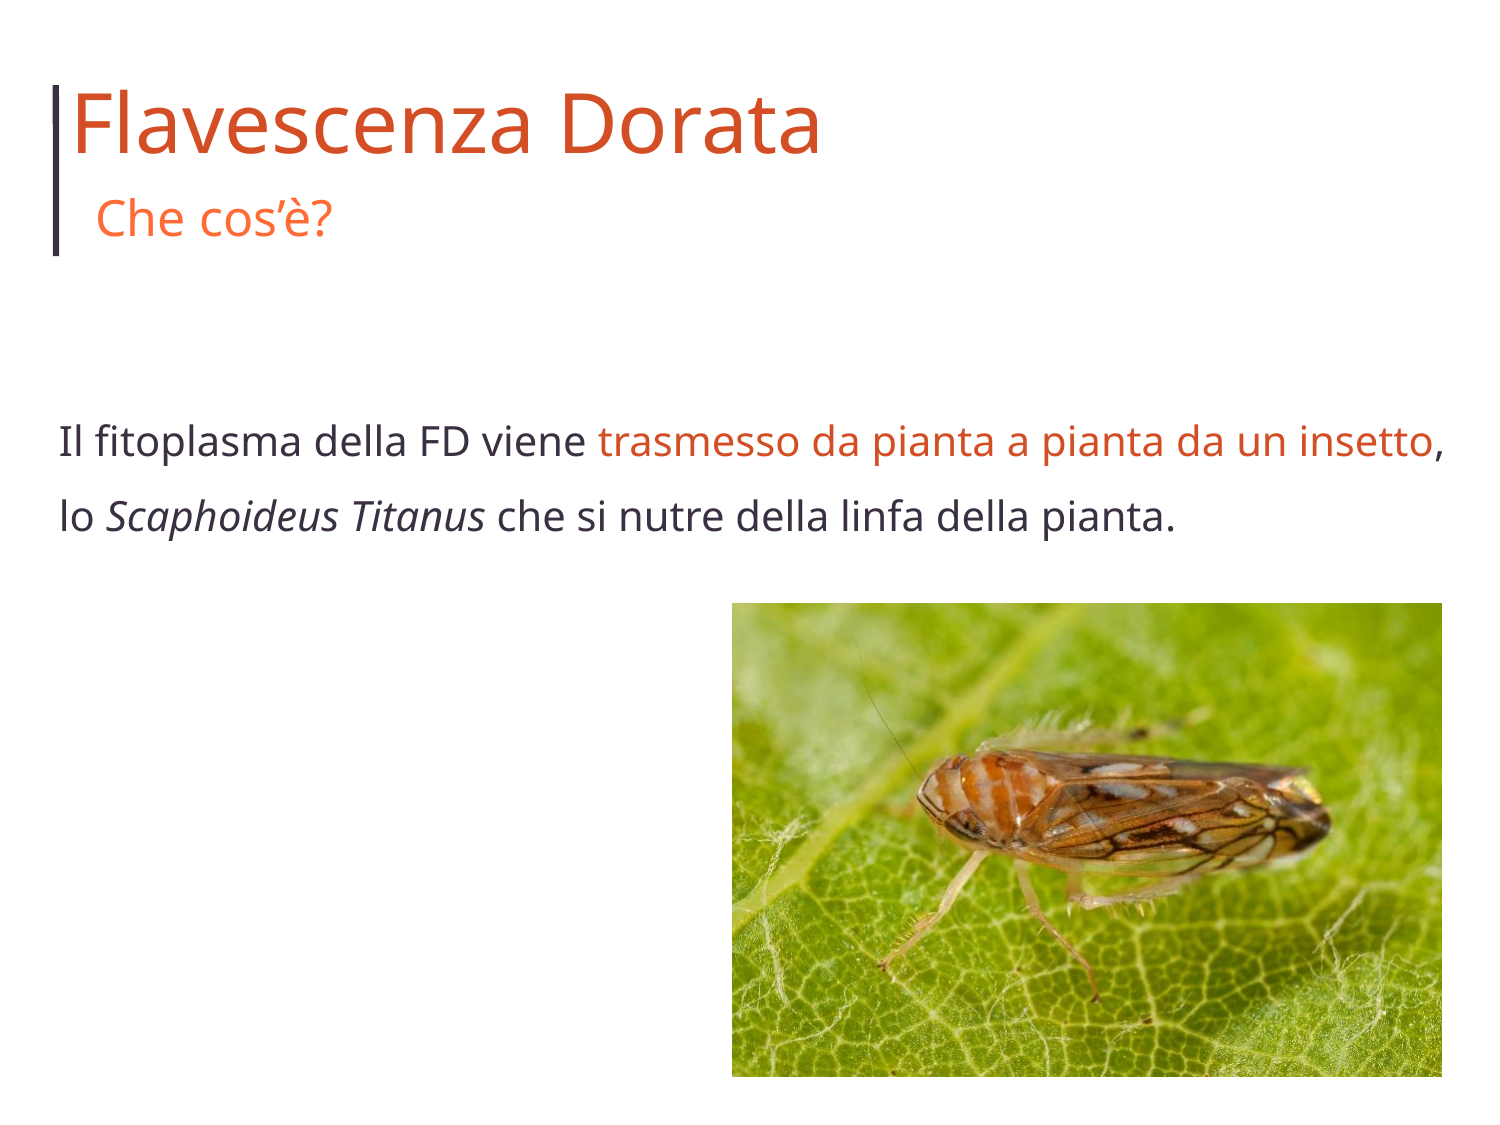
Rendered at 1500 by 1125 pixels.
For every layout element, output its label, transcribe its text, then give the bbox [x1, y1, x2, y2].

text_box Flavescenza Dorata [55, 62, 1153, 178]
text_box Il fitoplasma della FD viene trasmesso da pianta a pianta da un insetto, lo Scaphoideus Titanus che si nutre della linfa della pianta. [44, 382, 1461, 523]
picture [732, 603, 1442, 1077]
text_box Che cos’è? [80, 178, 809, 254]
